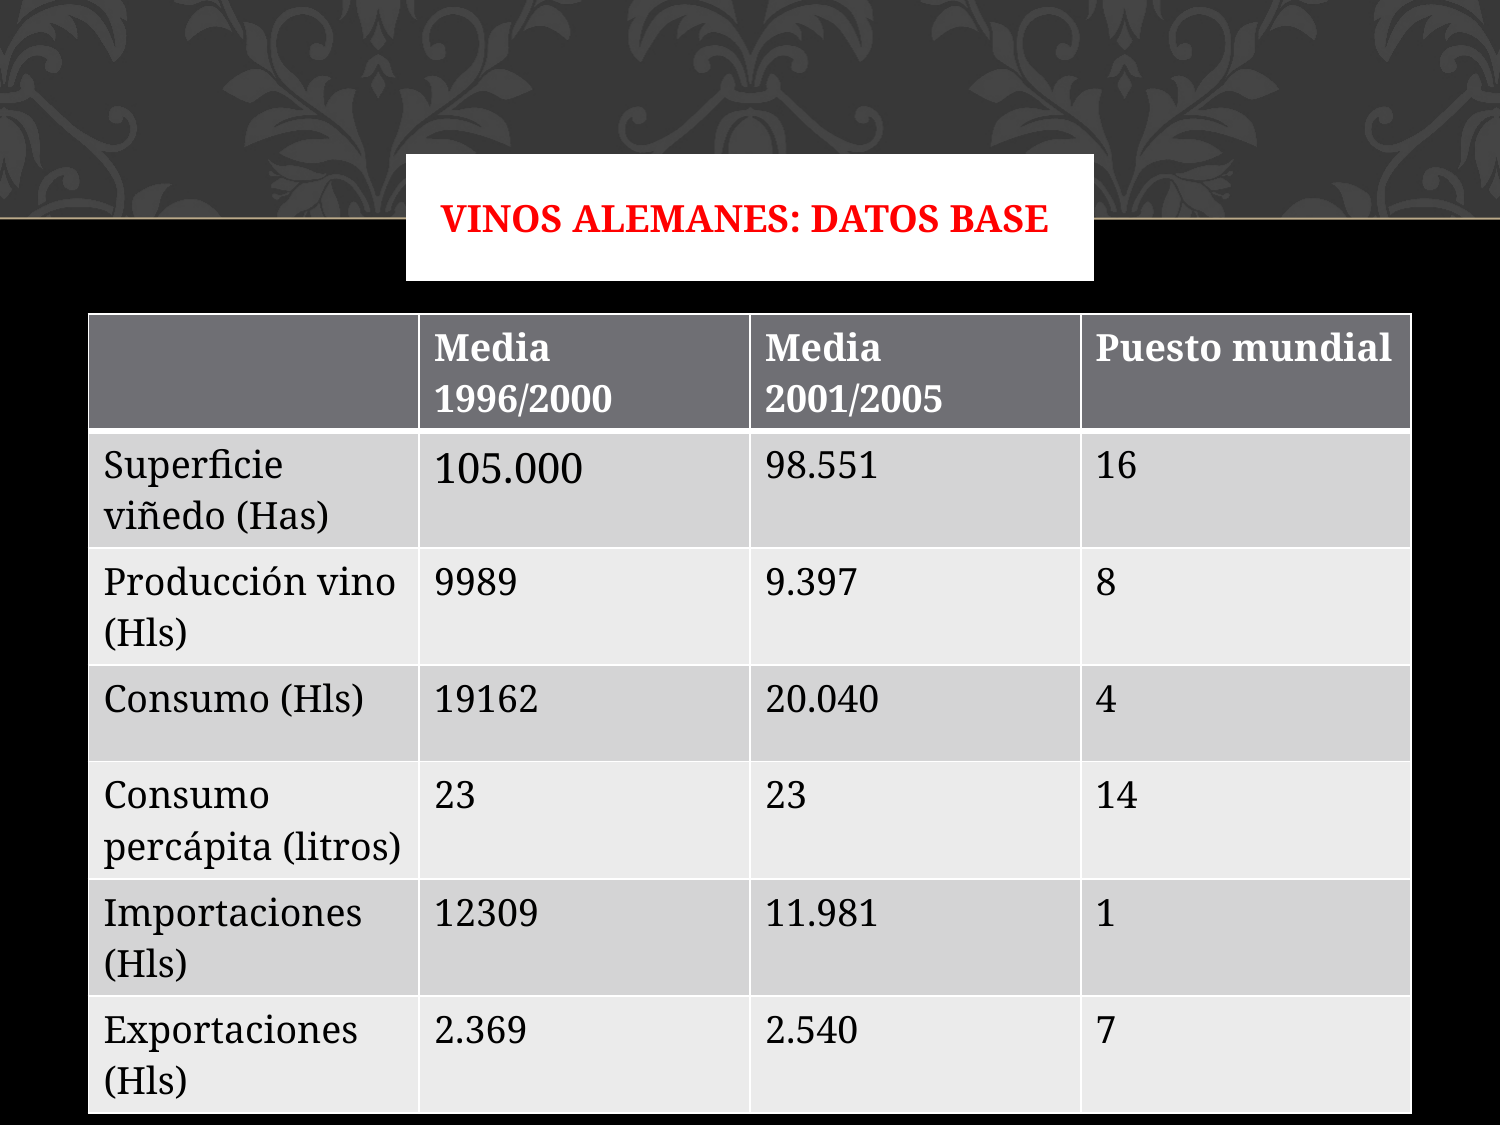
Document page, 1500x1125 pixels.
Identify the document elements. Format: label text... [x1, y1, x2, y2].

table_cell 7 [1082, 997, 1410, 1112]
table_cell 23 [420, 762, 749, 878]
table_cell 8 [1082, 549, 1410, 664]
table_header Media 2001/2005 [751, 315, 1080, 428]
title Vinos alemanes: datos base [406, 154, 1094, 281]
table_cell Consumo percápita (litros) [89, 762, 418, 878]
table_cell 14 [1082, 762, 1410, 878]
table_cell 4 [1082, 666, 1410, 761]
table_cell 20.040 [751, 666, 1080, 761]
table_cell 105.000 [420, 434, 749, 547]
table_cell 19162 [420, 666, 749, 761]
table_cell 23 [751, 762, 1080, 878]
table_header Puesto mundial [1082, 315, 1410, 428]
table_cell 12309 [420, 880, 749, 995]
table_cell 11.981 [751, 880, 1080, 995]
table_cell 1 [1082, 880, 1410, 995]
table_cell Superficie viñedo (Has) [89, 434, 418, 547]
table_header Media 1996/2000 [420, 315, 749, 428]
table_cell 16 [1082, 434, 1410, 547]
table_cell 98.551 [751, 434, 1080, 547]
table_header [89, 315, 418, 428]
table_cell 2.540 [751, 997, 1080, 1112]
table_cell Consumo (Hls) [89, 666, 418, 761]
table_cell 2.369 [420, 997, 749, 1112]
table_cell 9.397 [751, 549, 1080, 664]
table_cell Producción vino (Hls) [89, 549, 418, 664]
table_cell Importaciones (Hls) [89, 880, 418, 995]
table_cell Exportaciones (Hls) [89, 997, 418, 1112]
table_cell 9989 [420, 549, 749, 664]
